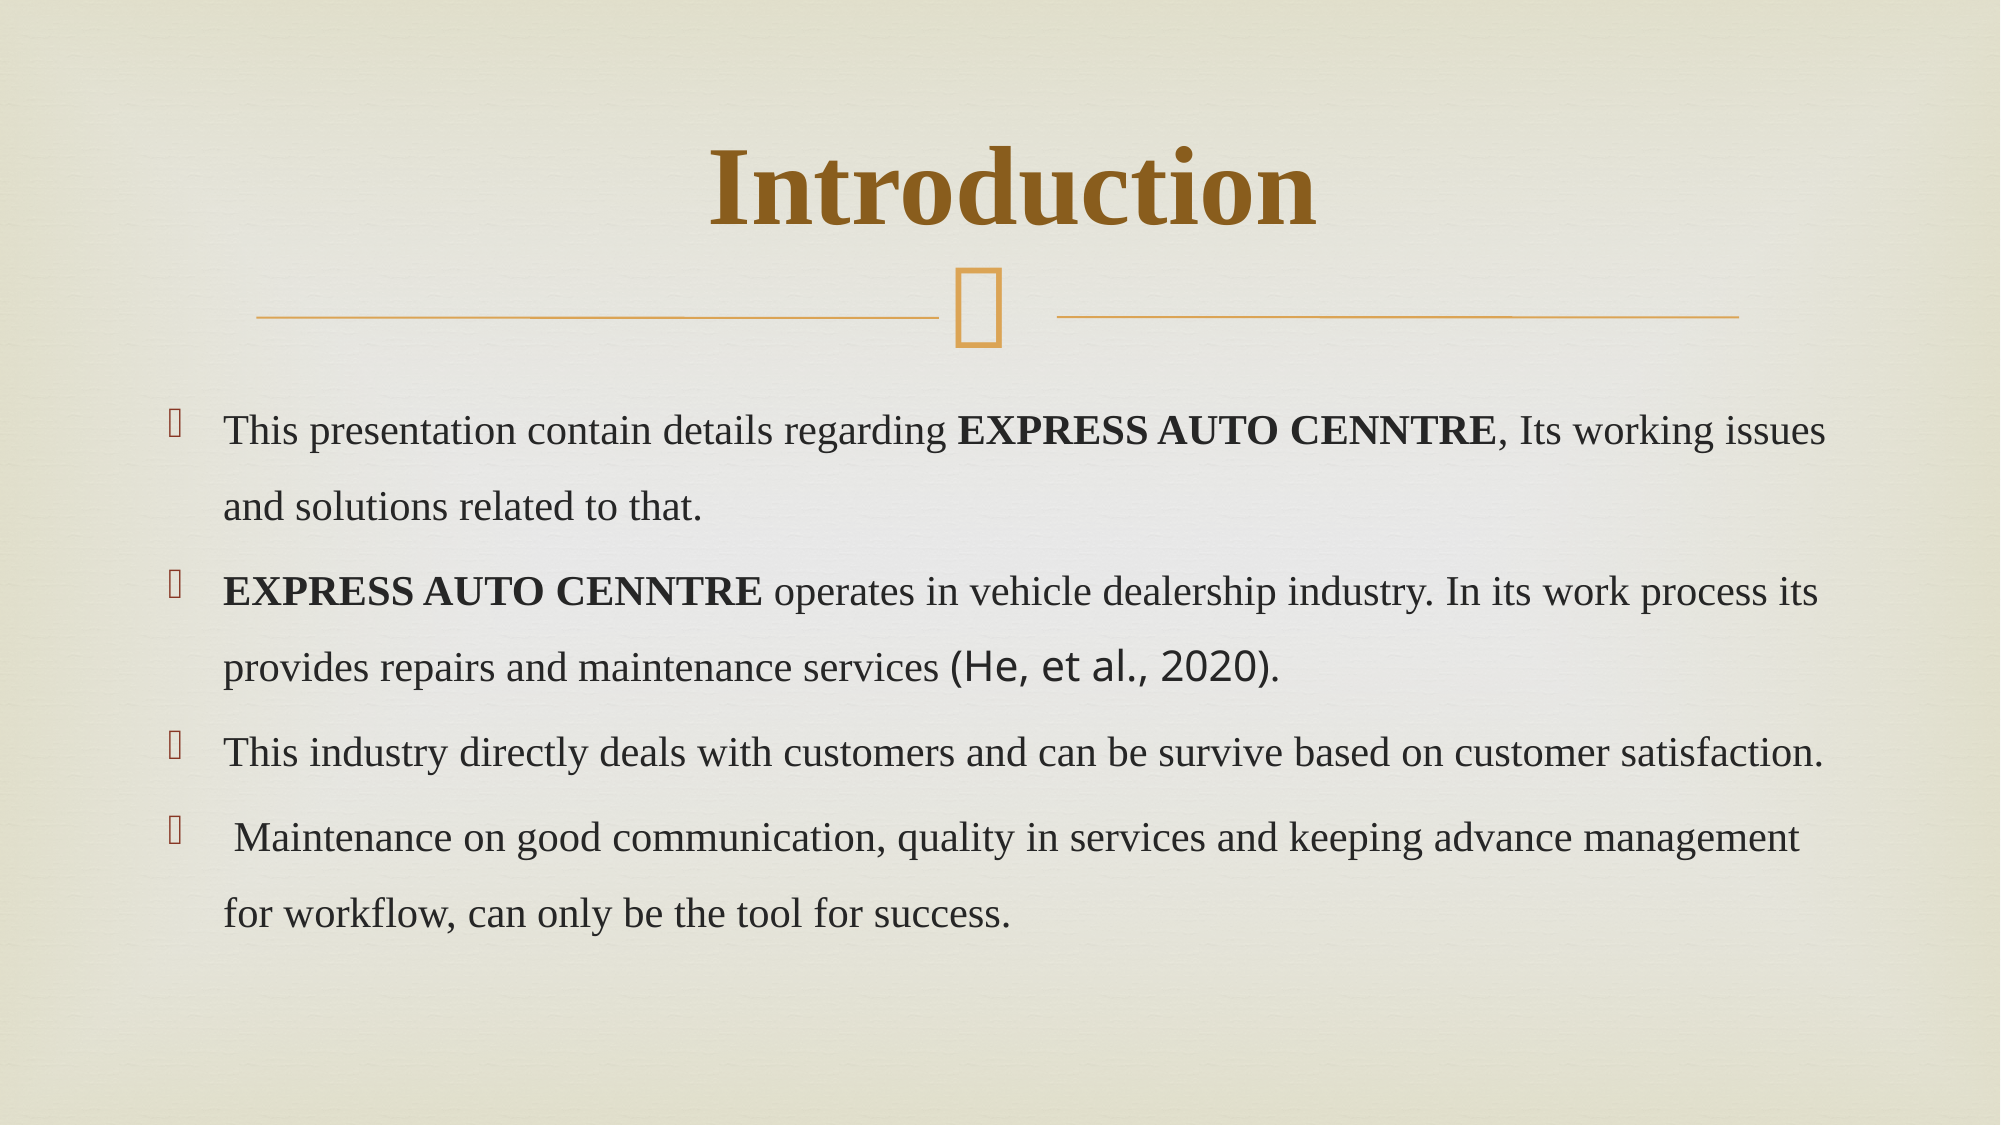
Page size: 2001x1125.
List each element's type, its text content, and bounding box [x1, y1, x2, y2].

title Introduction [150, 93, 1848, 267]
list This presentation contain details regarding EXPRESS AUTO CENNTRE, Its working issues and solutions related to that. EXPRESS AUTO CENNTRE operates in vehicle dealership industry. In its work process its provides repairs and maintenance services (He, et al., 2020). This industry directly deals with customers and can be survive based on customer satisfaction. Maintenance on good communication, quality in services and keeping advance management for workflow, can only be the tool for success. [152, 368, 1848, 1005]
